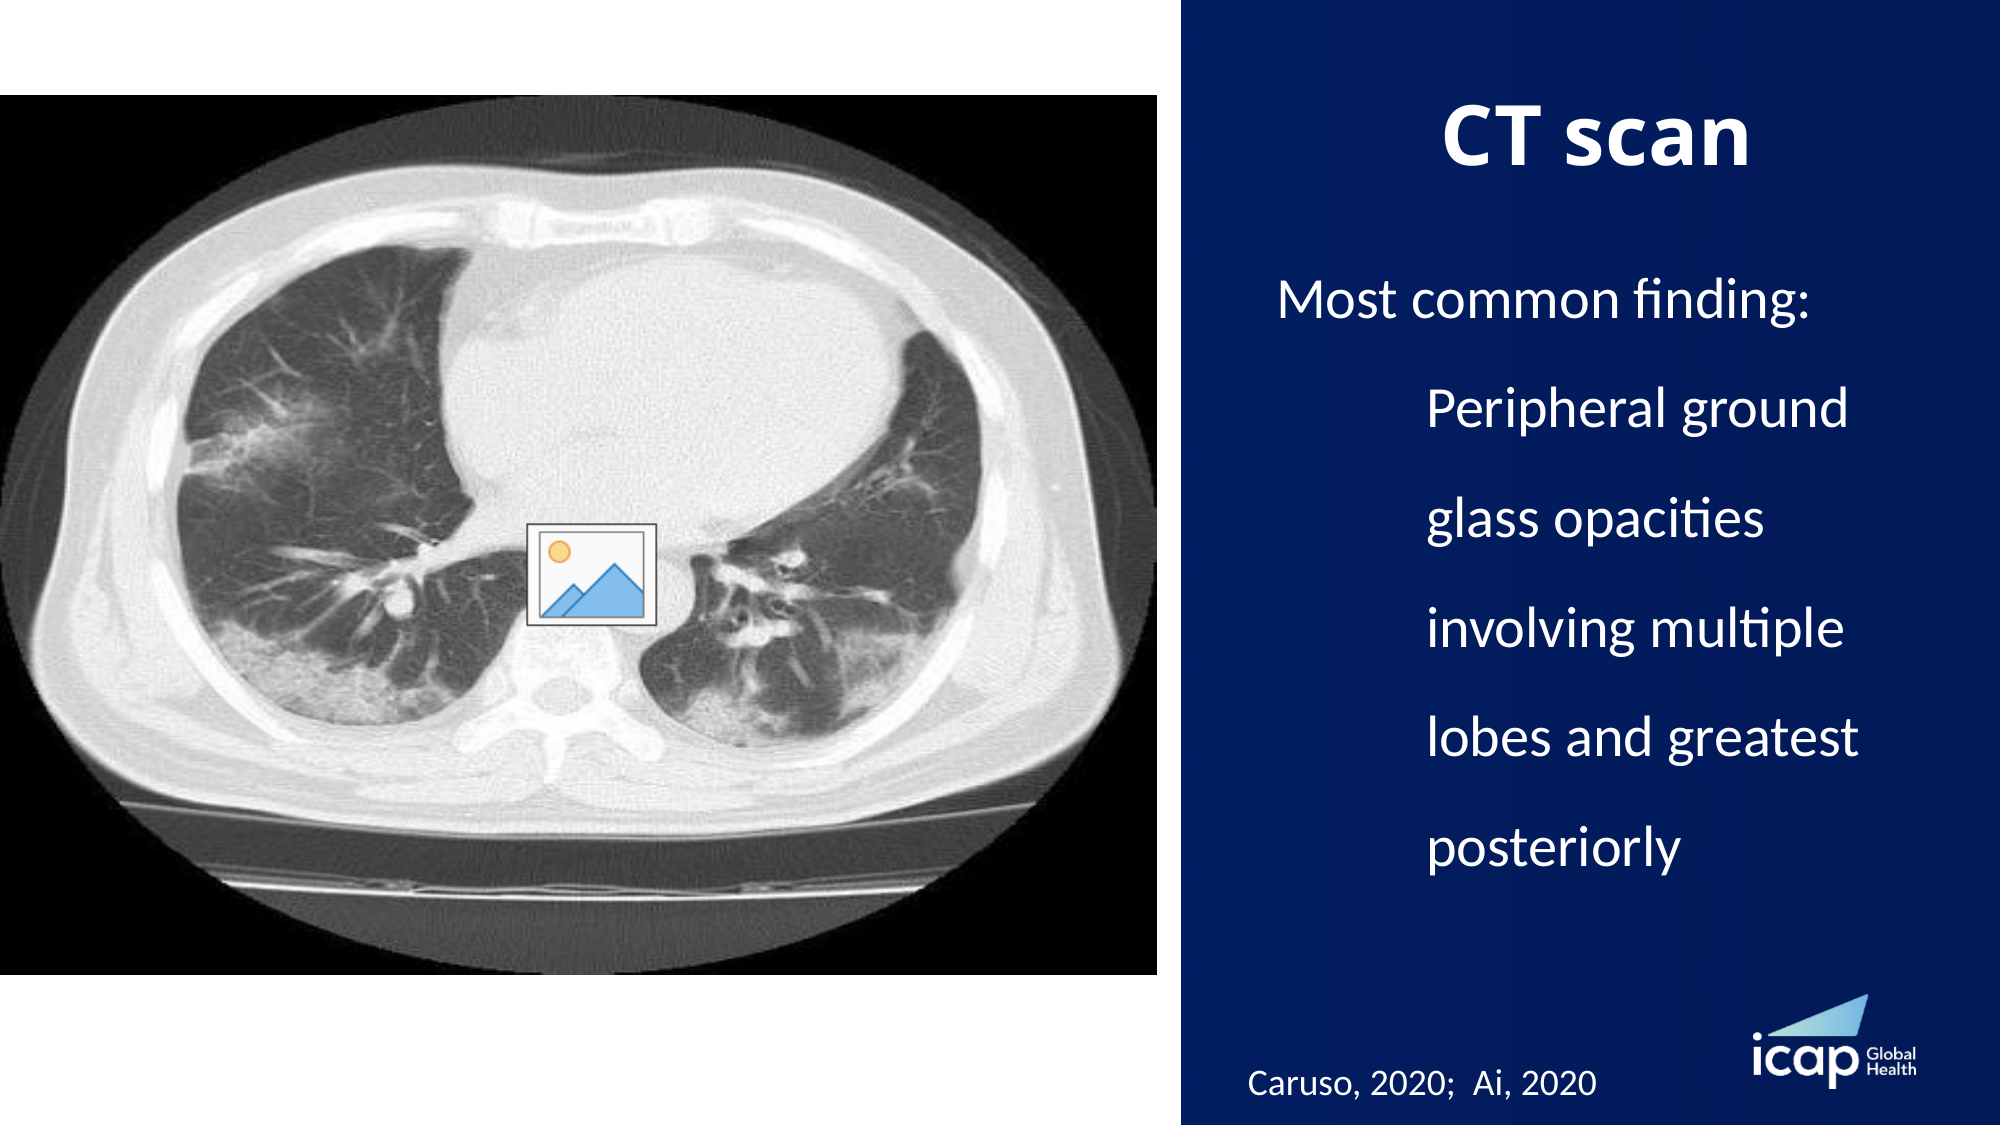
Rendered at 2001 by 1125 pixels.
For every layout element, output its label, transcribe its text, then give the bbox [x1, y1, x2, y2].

text_box Caruso, 2020; Ai, 2020 [1233, 1050, 1655, 1111]
title CT scan [1257, 74, 1937, 190]
list Most common finding: Peripheral ground glass opacities involving multiple lobes and greatest posteriorly [1261, 224, 1916, 1090]
picture [0, 0, 2000, 1125]
